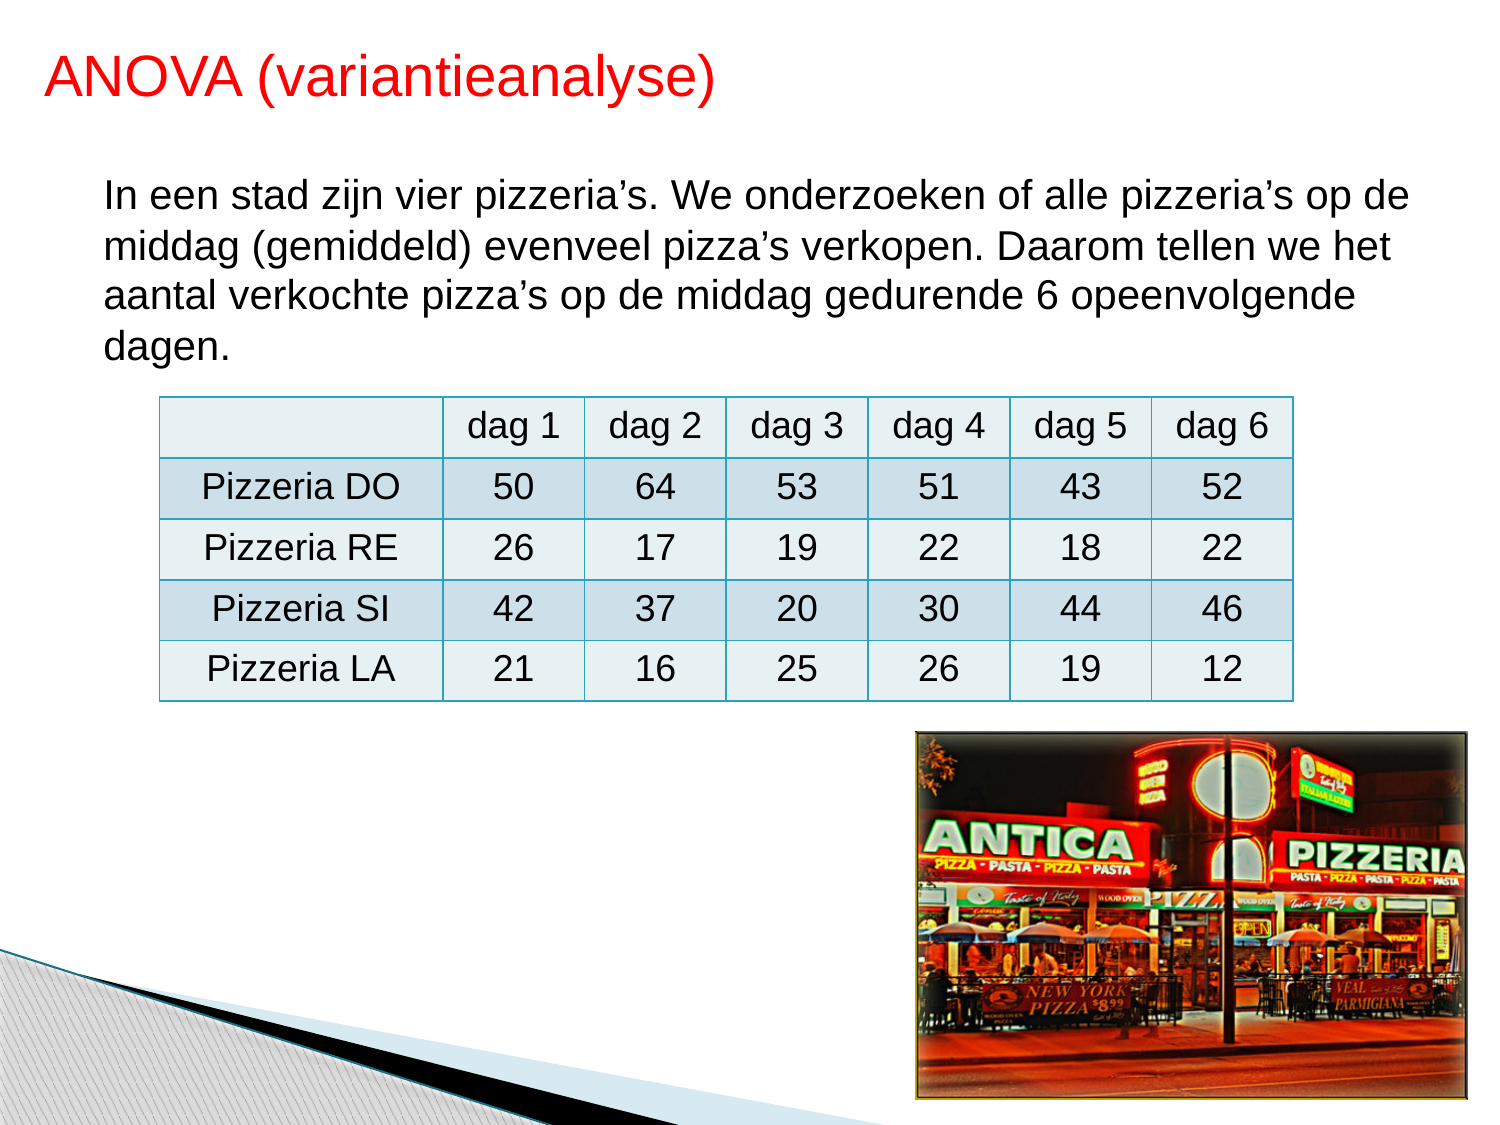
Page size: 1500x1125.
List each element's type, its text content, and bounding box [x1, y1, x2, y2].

table_header dag 1 [444, 398, 584, 457]
table_cell 16 [585, 641, 725, 700]
table_cell 19 [727, 520, 867, 579]
table_cell 21 [444, 641, 584, 700]
table_cell 50 [444, 459, 584, 518]
table_cell 64 [585, 459, 725, 518]
table_cell 17 [585, 520, 725, 579]
table_header dag 4 [869, 398, 1009, 457]
text_box ANOVA (variantieanalyse) [29, 30, 1447, 116]
table_cell 46 [1152, 581, 1292, 640]
table_cell 12 [1152, 641, 1292, 700]
table_cell 51 [869, 459, 1009, 518]
table_cell 53 [727, 459, 867, 518]
table_cell 22 [869, 520, 1009, 579]
table_cell 25 [727, 641, 867, 700]
table_cell 42 [444, 581, 584, 640]
table_cell 43 [1011, 459, 1151, 518]
table_cell 44 [1011, 581, 1151, 640]
table_cell 26 [444, 520, 584, 579]
table_cell Pizzeria DO [160, 459, 442, 518]
picture [915, 731, 1468, 1100]
table_header dag 2 [585, 398, 725, 457]
table_cell 30 [869, 581, 1009, 640]
table_cell 19 [1011, 641, 1151, 700]
table_cell 52 [1152, 459, 1292, 518]
text_box In een stad zijn vier pizzeria’s. We onderzoeken of alle pizzeria’s op de middag (gemiddeld) evenveel pizza’s verkopen. Daarom tellen we het aantal verkochte pizza’s op de middag gedurende 6 opeenvolgende dagen. [88, 160, 1447, 376]
table_cell Pizzeria RE [160, 520, 442, 579]
table_cell Pizzeria SI [160, 581, 442, 640]
table_cell 37 [585, 581, 725, 640]
table_cell 18 [1011, 520, 1151, 579]
table_cell 22 [1152, 520, 1292, 579]
table_header dag 6 [1152, 398, 1292, 457]
table_header [160, 398, 442, 457]
table_cell 20 [727, 581, 867, 640]
table_header dag 3 [727, 398, 867, 457]
table_header dag 5 [1011, 398, 1151, 457]
table_cell Pizzeria LA [160, 641, 442, 700]
table_cell 26 [869, 641, 1009, 700]
